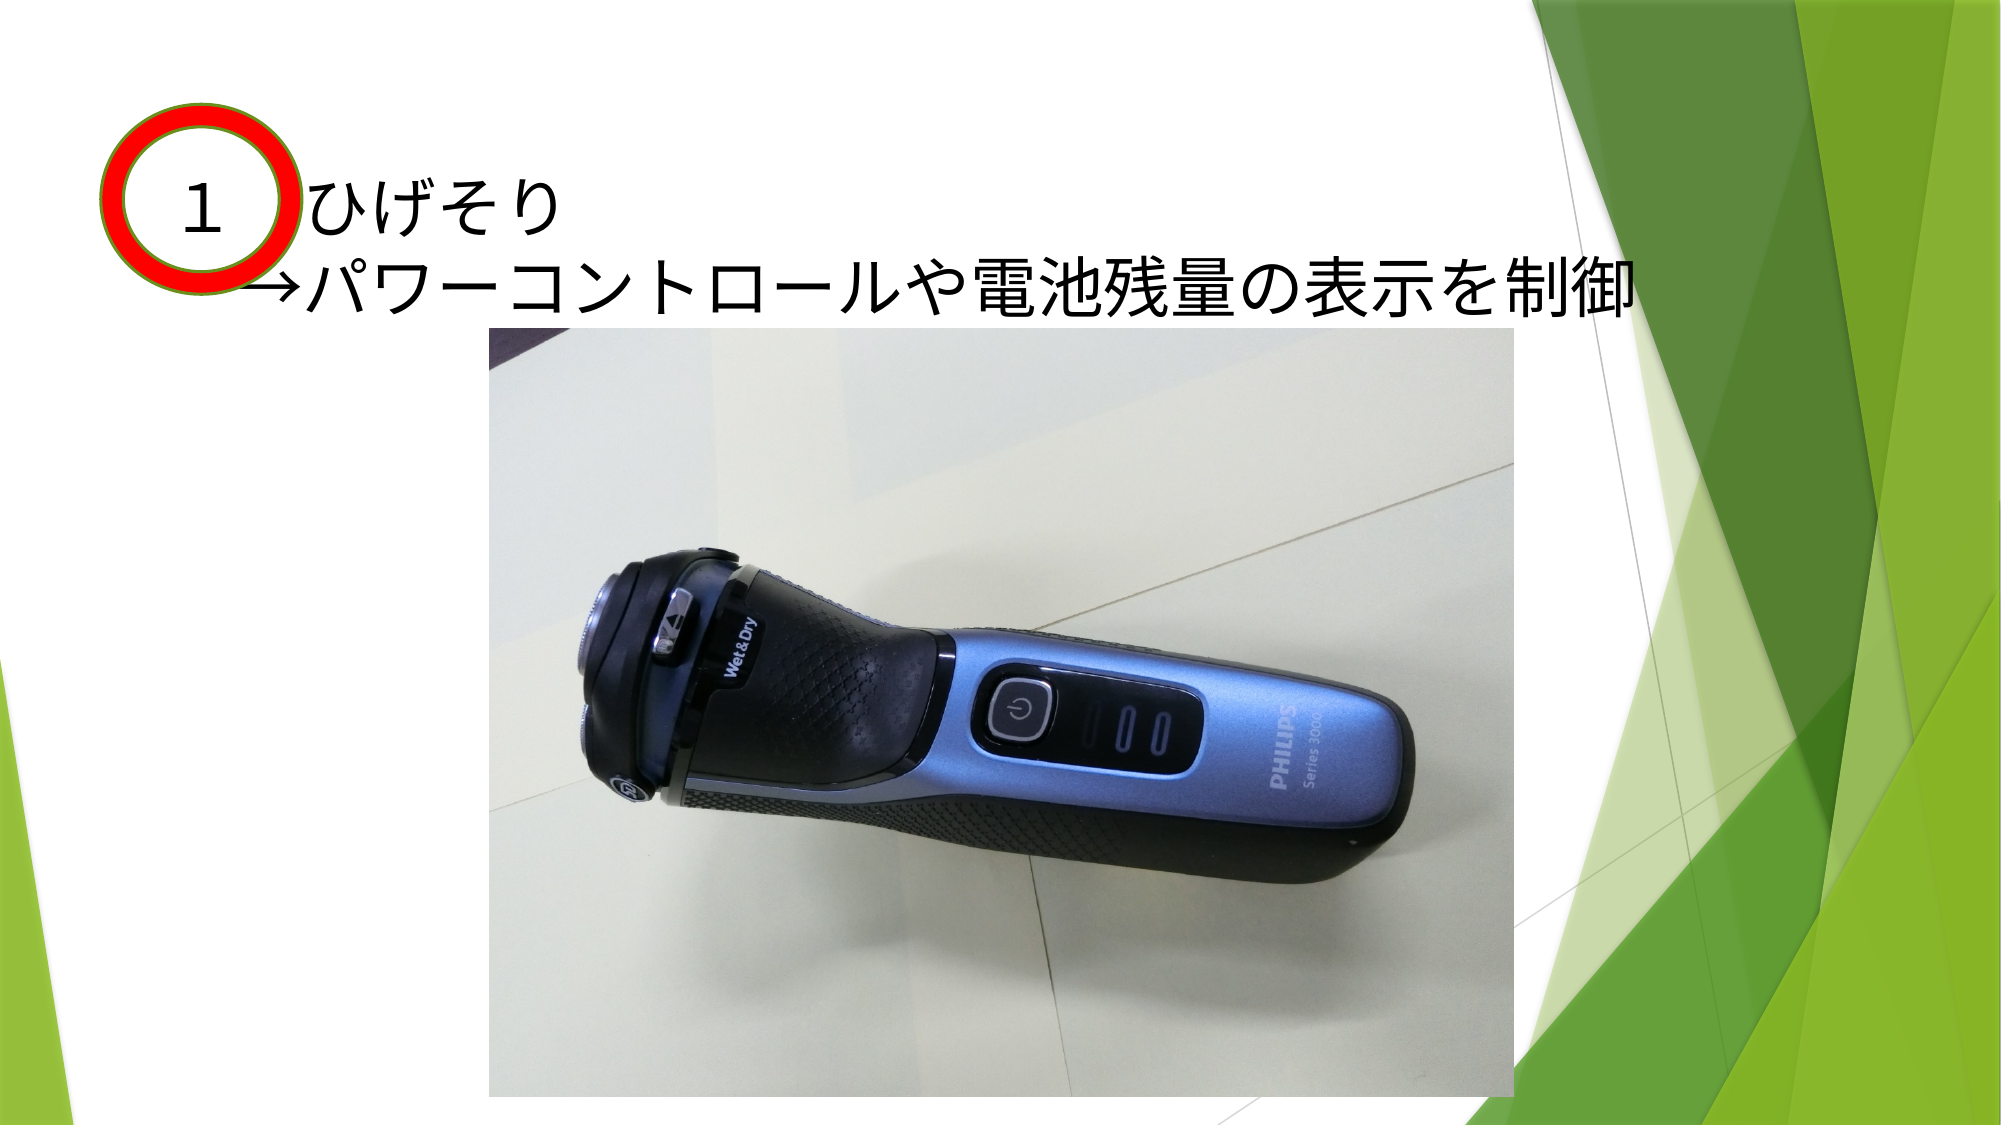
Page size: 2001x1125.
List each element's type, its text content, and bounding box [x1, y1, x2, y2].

text_box １ ひげそり →パワーコントロールや電池残量の表示を制御 [154, 158, 1936, 378]
picture [489, 327, 1514, 1097]
text_box [99, 102, 304, 296]
